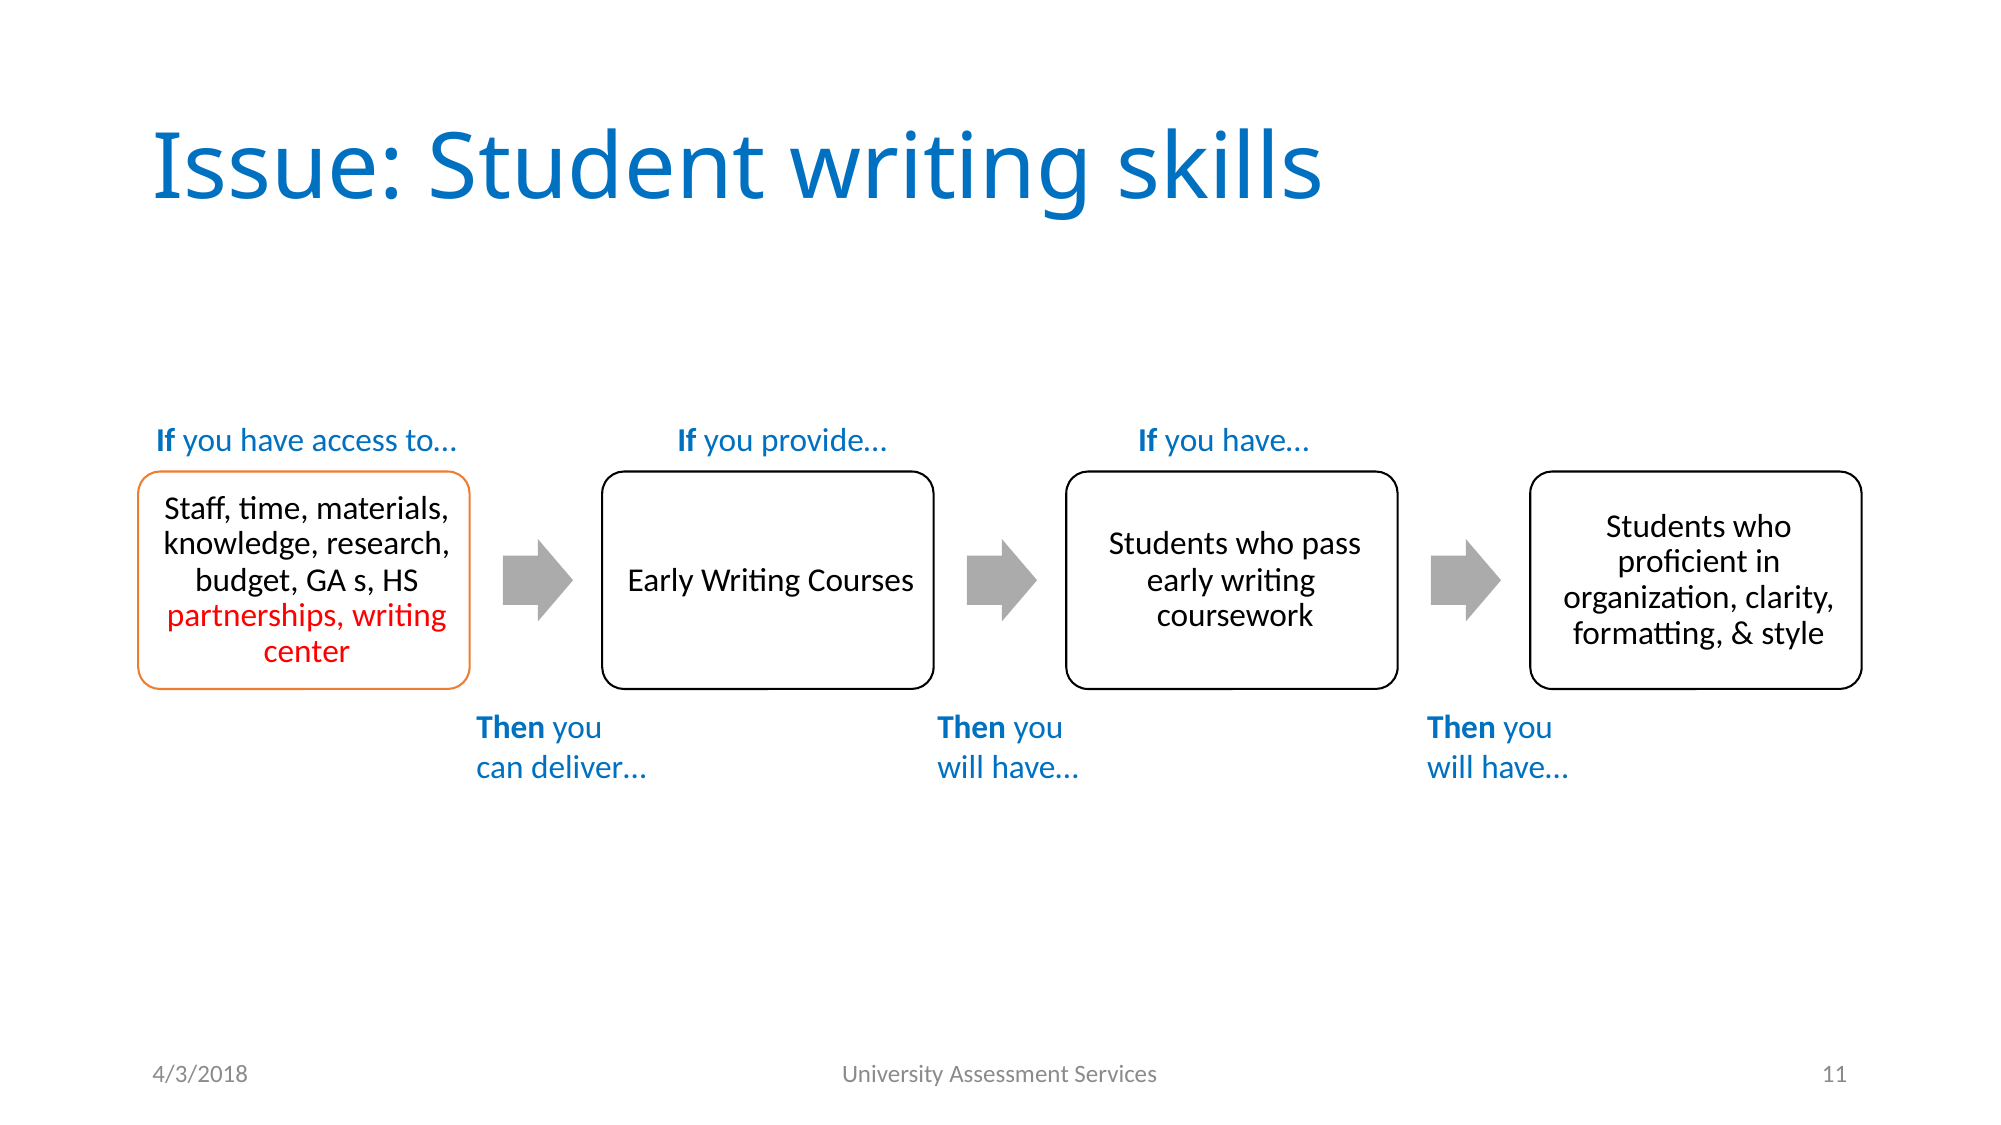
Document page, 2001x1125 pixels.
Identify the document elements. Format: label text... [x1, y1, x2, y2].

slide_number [137, 1042, 588, 1103]
footer University Assessment Services [662, 1042, 1338, 1103]
slide_number 11 [1412, 1042, 1863, 1103]
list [137, 264, 1863, 897]
title Issue: Student writing skills [137, 59, 1863, 264]
